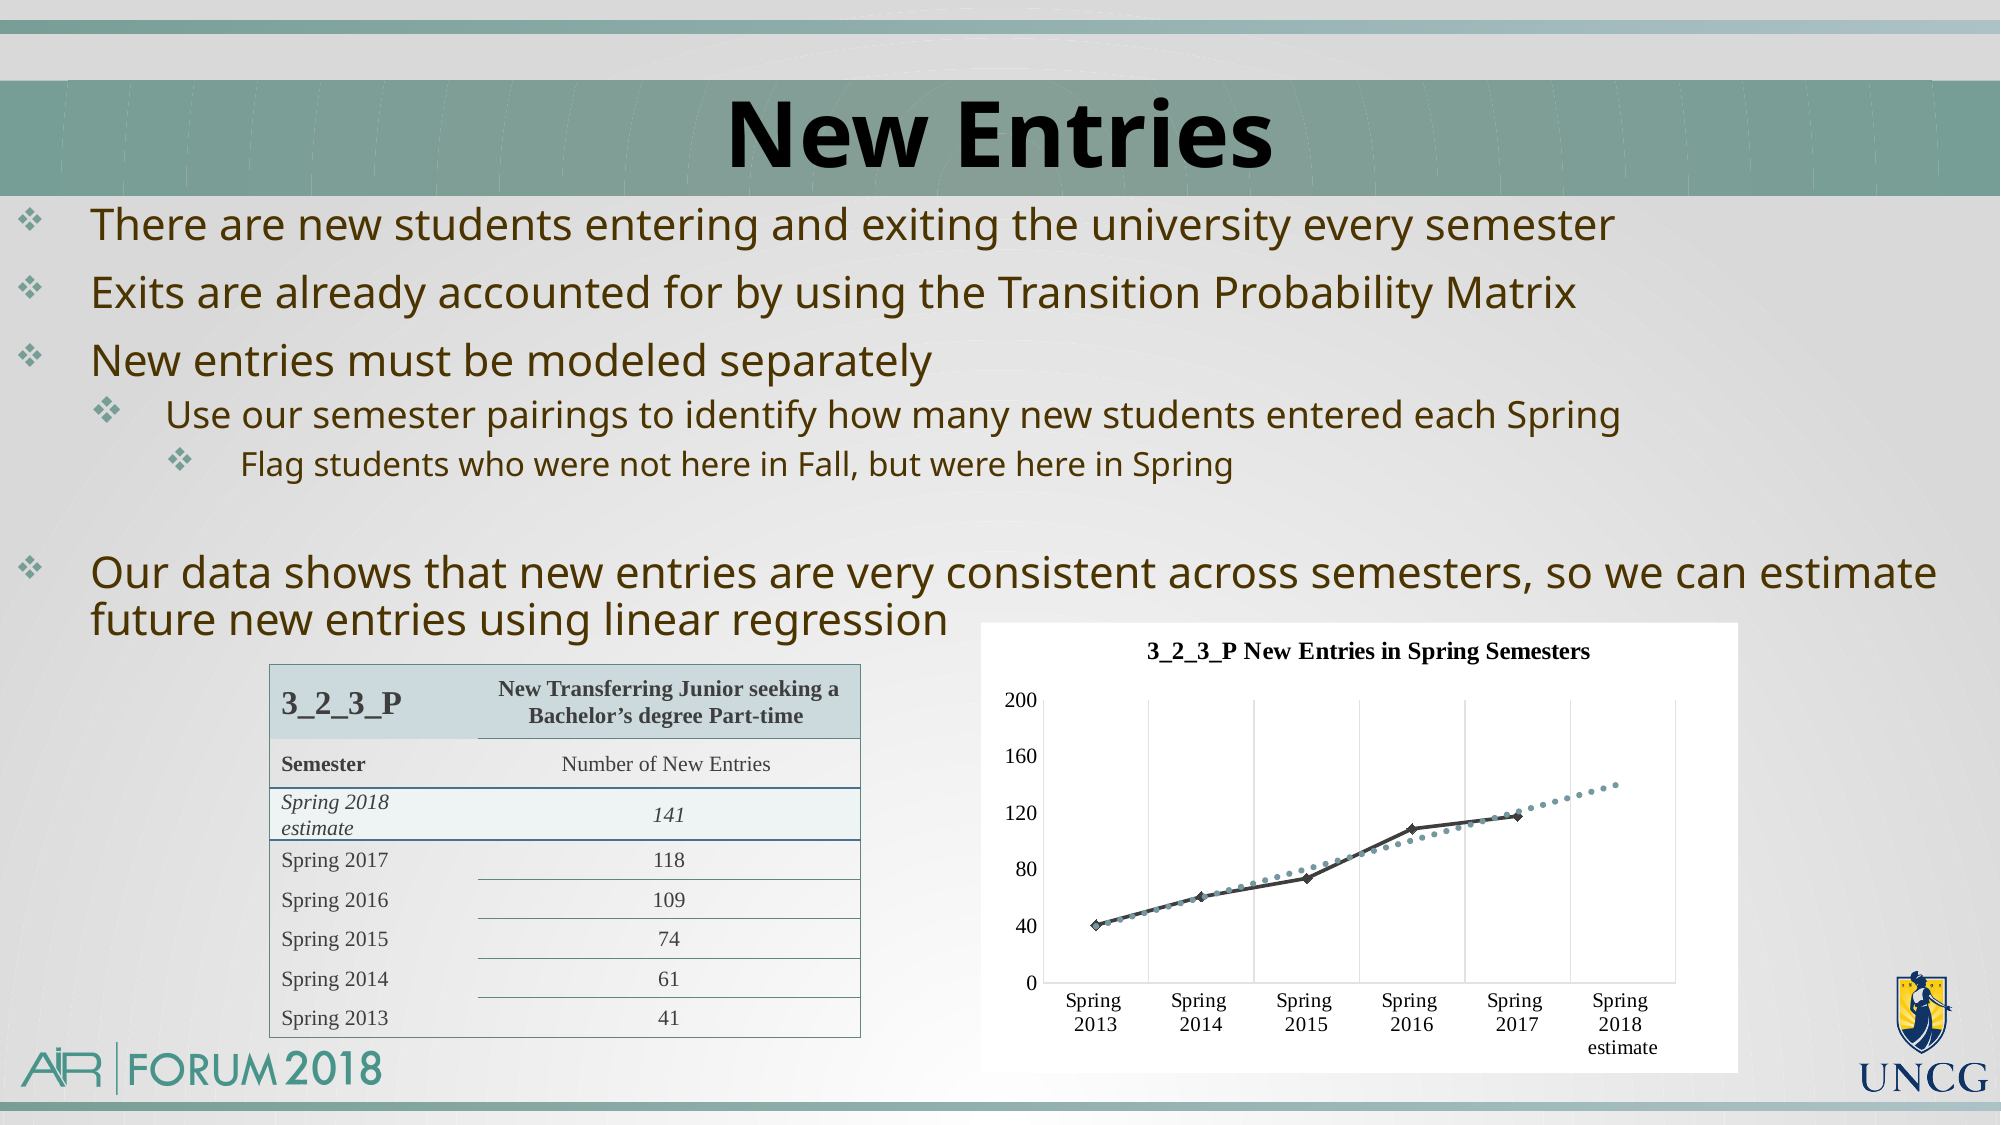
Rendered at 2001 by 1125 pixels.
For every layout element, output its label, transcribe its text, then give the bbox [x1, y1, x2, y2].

table_cell 74 [478, 919, 860, 958]
picture [1859, 971, 1988, 1092]
table_header New Transferring Junior seeking a Bachelor’s degree Part-time [478, 665, 860, 738]
table_cell Number of New Entries [478, 739, 860, 787]
table_cell Spring 2016 [270, 880, 478, 919]
chart [980, 622, 1739, 1073]
picture [18, 1042, 388, 1099]
table_cell Spring 2018 estimate [270, 789, 478, 839]
list There are new students entering and exiting the university every semester Exits are already accounted for by using the Transition Probability Matrix New entries must be modeled separately Use our semester pairings to identify how many new students entered each Spring Flag students who were not here in Fall, but were here in Spring Our data shows that new entries are very consistent across semesters, so we can estimate future new entries using linear regression [0, 198, 2000, 658]
table_cell Spring 2017 [270, 841, 478, 880]
table_cell 109 [478, 880, 860, 918]
table_cell Semester [270, 739, 478, 787]
table_cell Spring 2013 [270, 998, 478, 1037]
table_cell Spring 2015 [270, 919, 478, 958]
table_cell 141 [478, 789, 860, 839]
table_cell 61 [478, 959, 860, 997]
table_cell Spring 2014 [270, 958, 478, 998]
table_header 3_2_3_P [270, 665, 478, 739]
title New Entries [0, 79, 2000, 198]
table_cell 118 [478, 841, 860, 879]
table_cell 41 [478, 998, 860, 1037]
